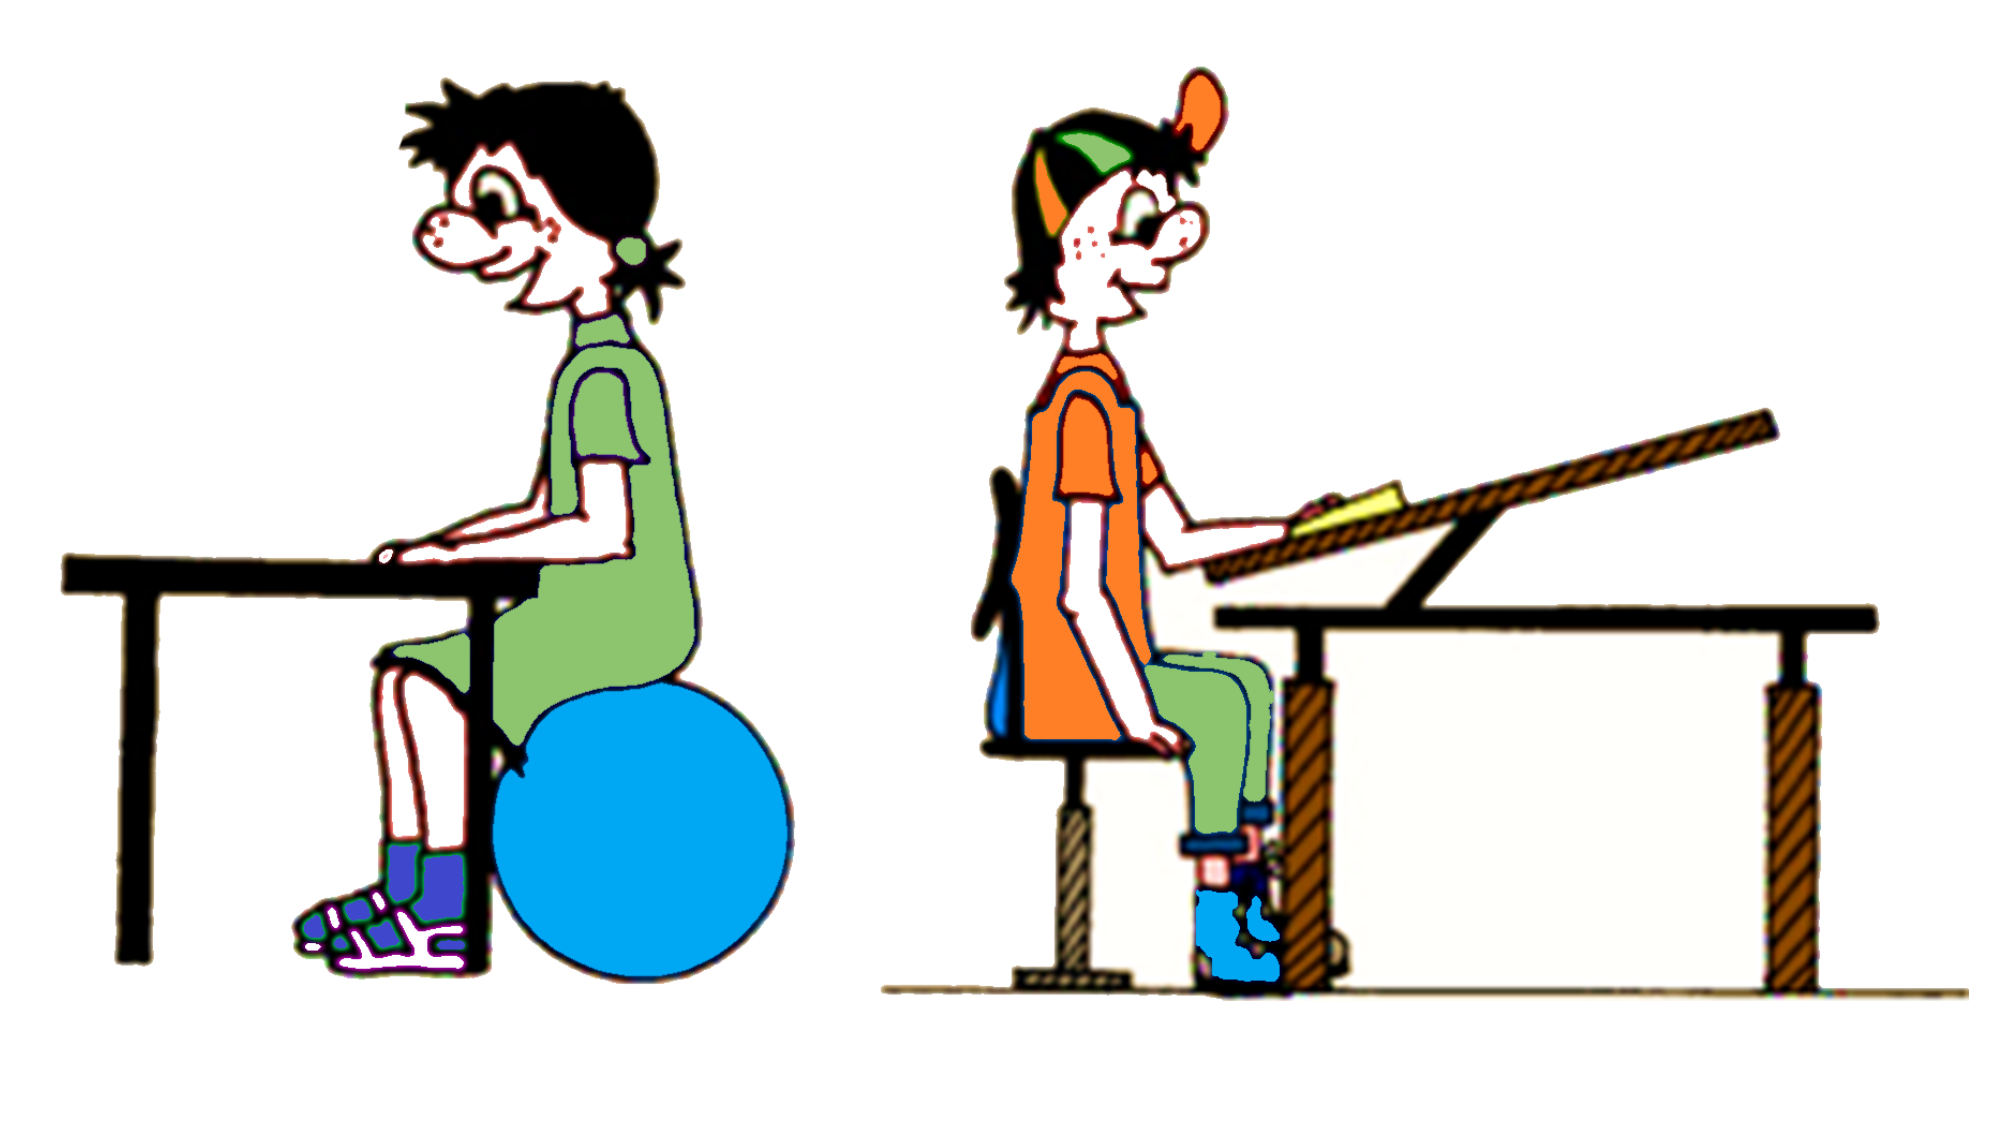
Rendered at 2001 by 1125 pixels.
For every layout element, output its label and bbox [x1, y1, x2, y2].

list [20, 26, 1969, 1001]
